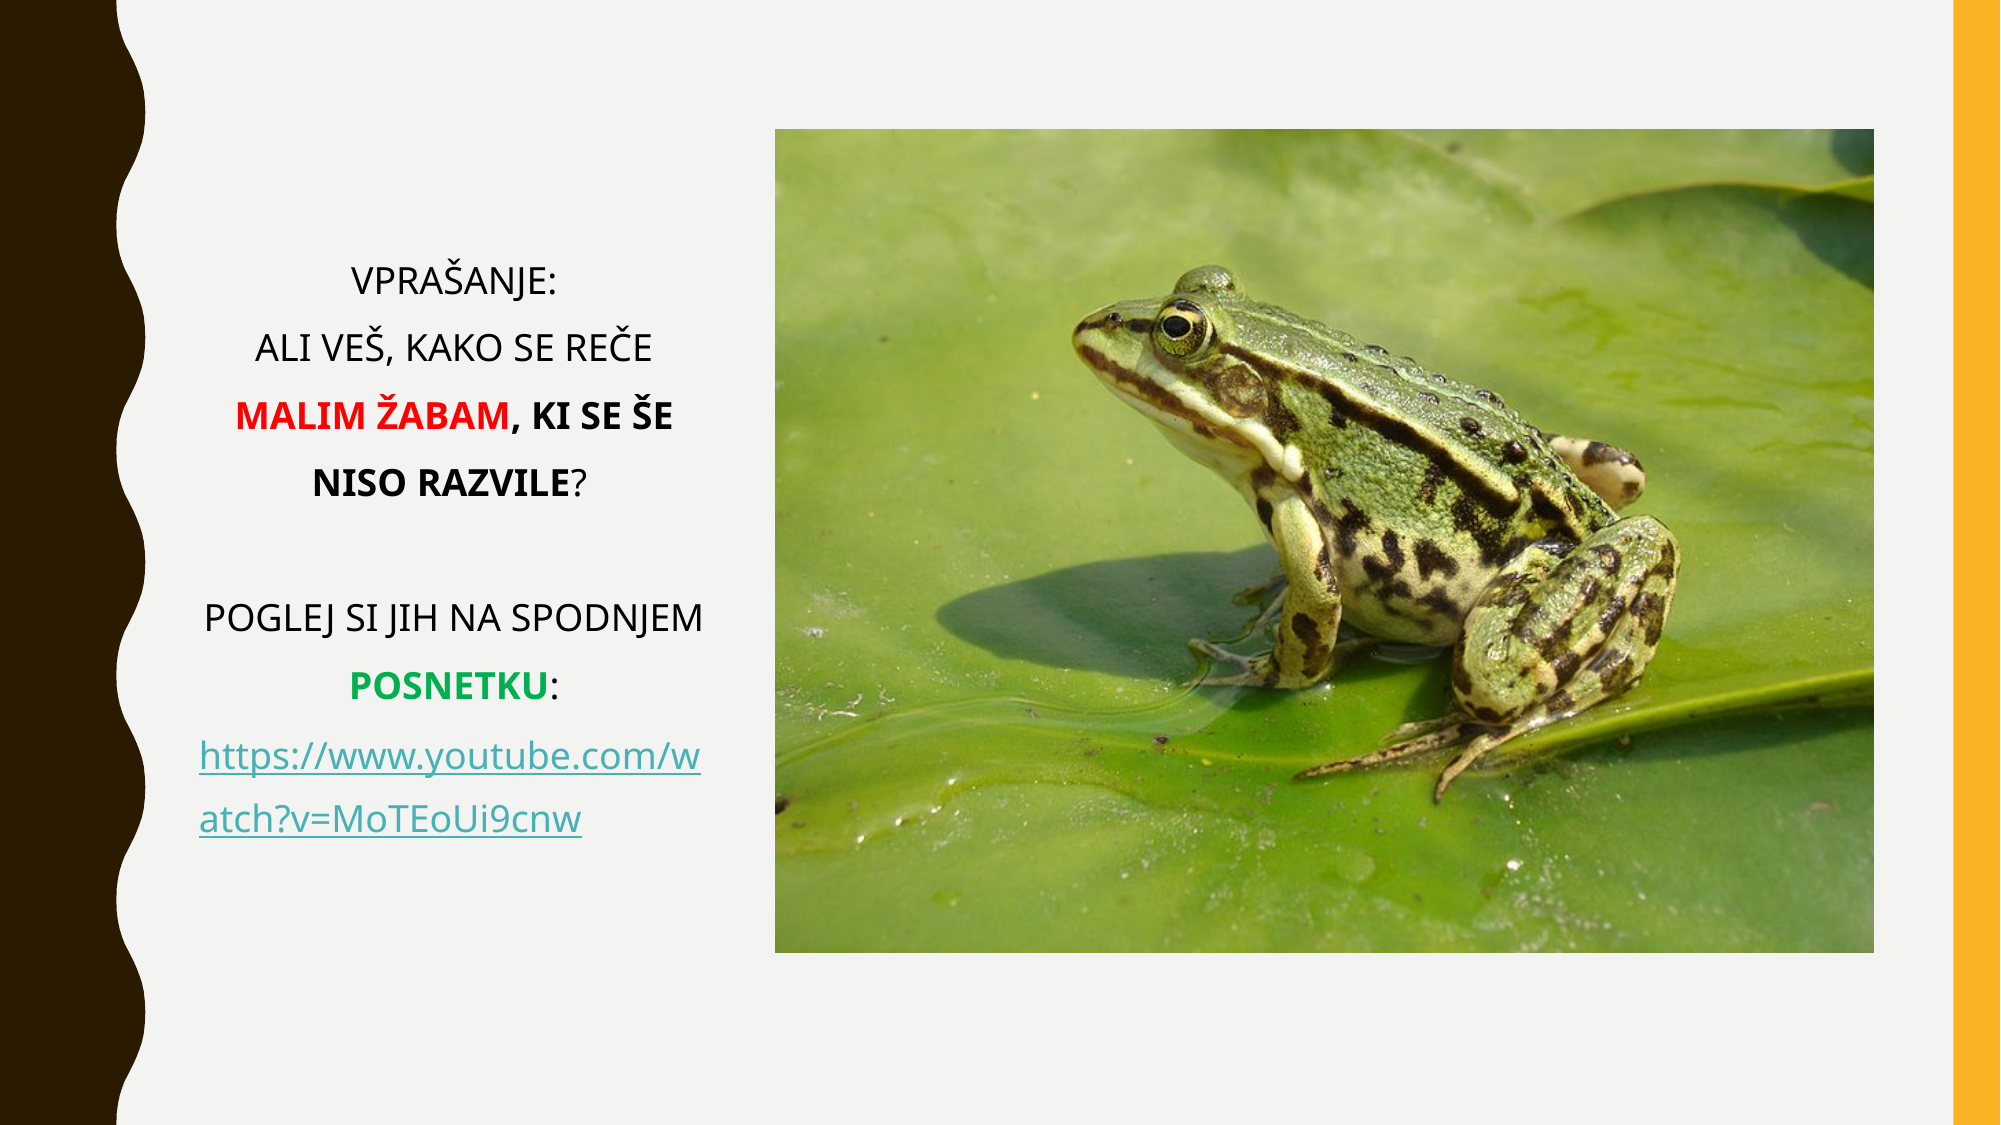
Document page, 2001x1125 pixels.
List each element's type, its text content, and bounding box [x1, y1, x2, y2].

text_box VPRAŠANJE: ALI VEŠ, KAKO SE REČE MALIM ŽABAM, KI SE ŠE NISO RAZVILE? POGLEJ SI JIH NA SPODNJEM POSNETKU: https://www.youtube.com/watch?v=MoTEoUi9cnw [184, 226, 725, 858]
picture [775, 129, 1874, 953]
